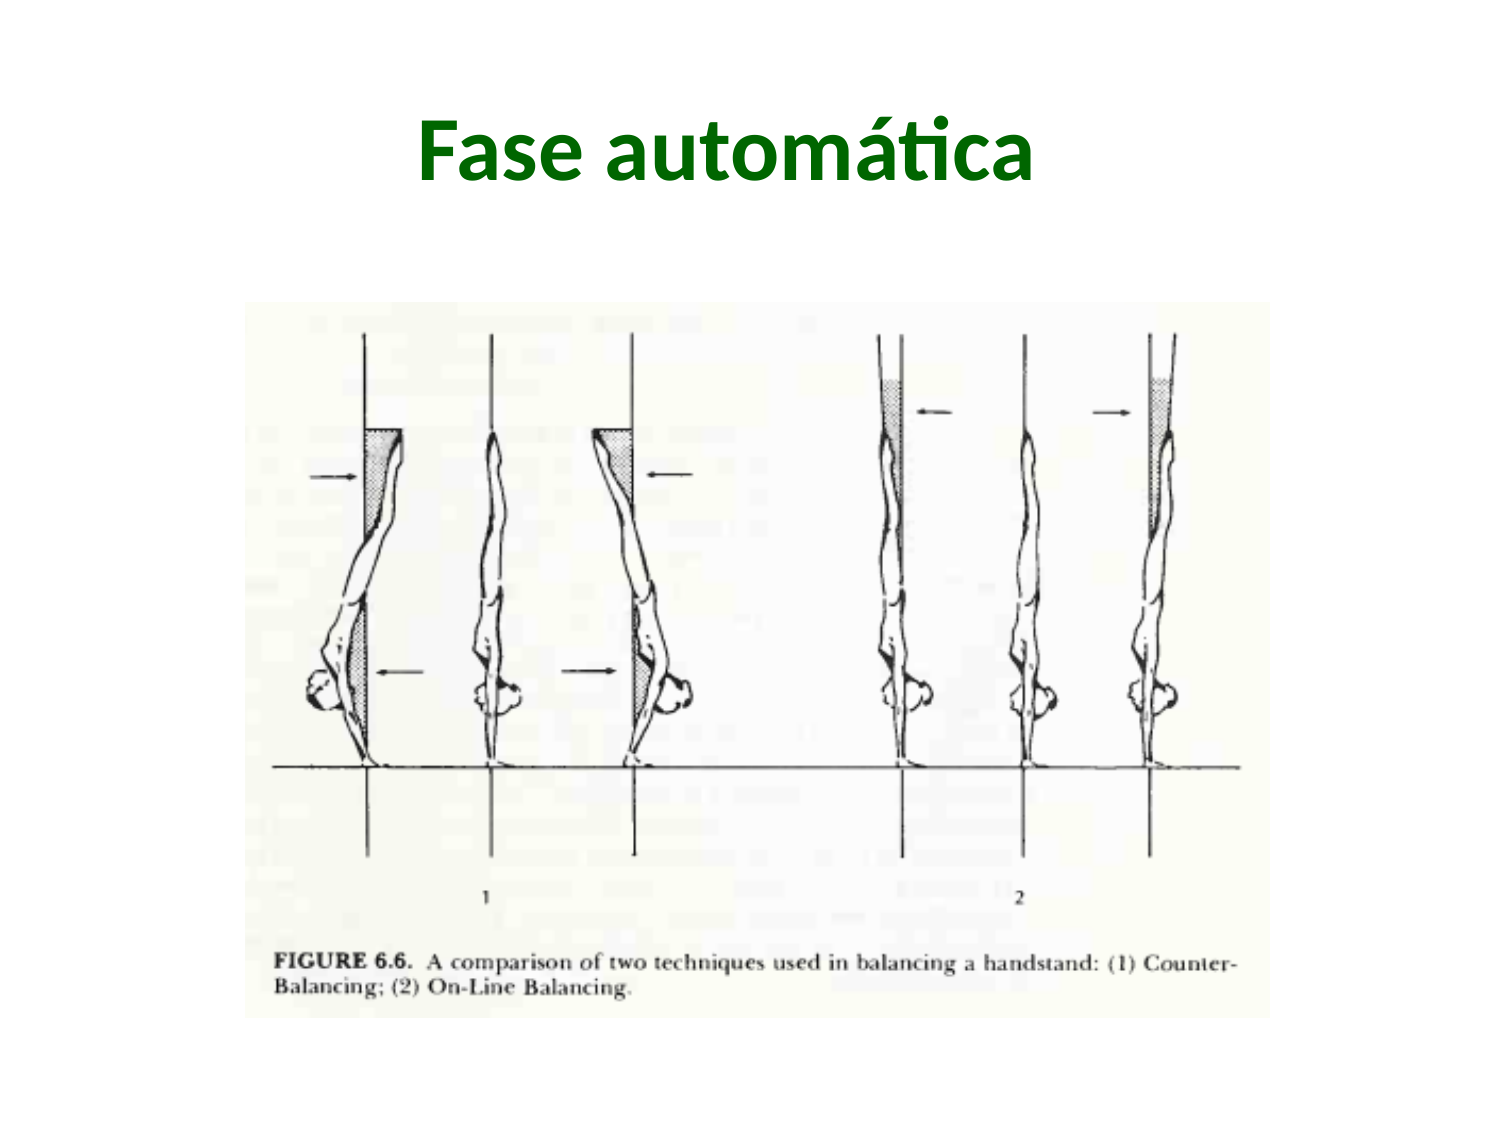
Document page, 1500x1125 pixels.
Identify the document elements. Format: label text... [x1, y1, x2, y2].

title Fase automática [79, 42, 1374, 260]
picture [245, 302, 1270, 1018]
